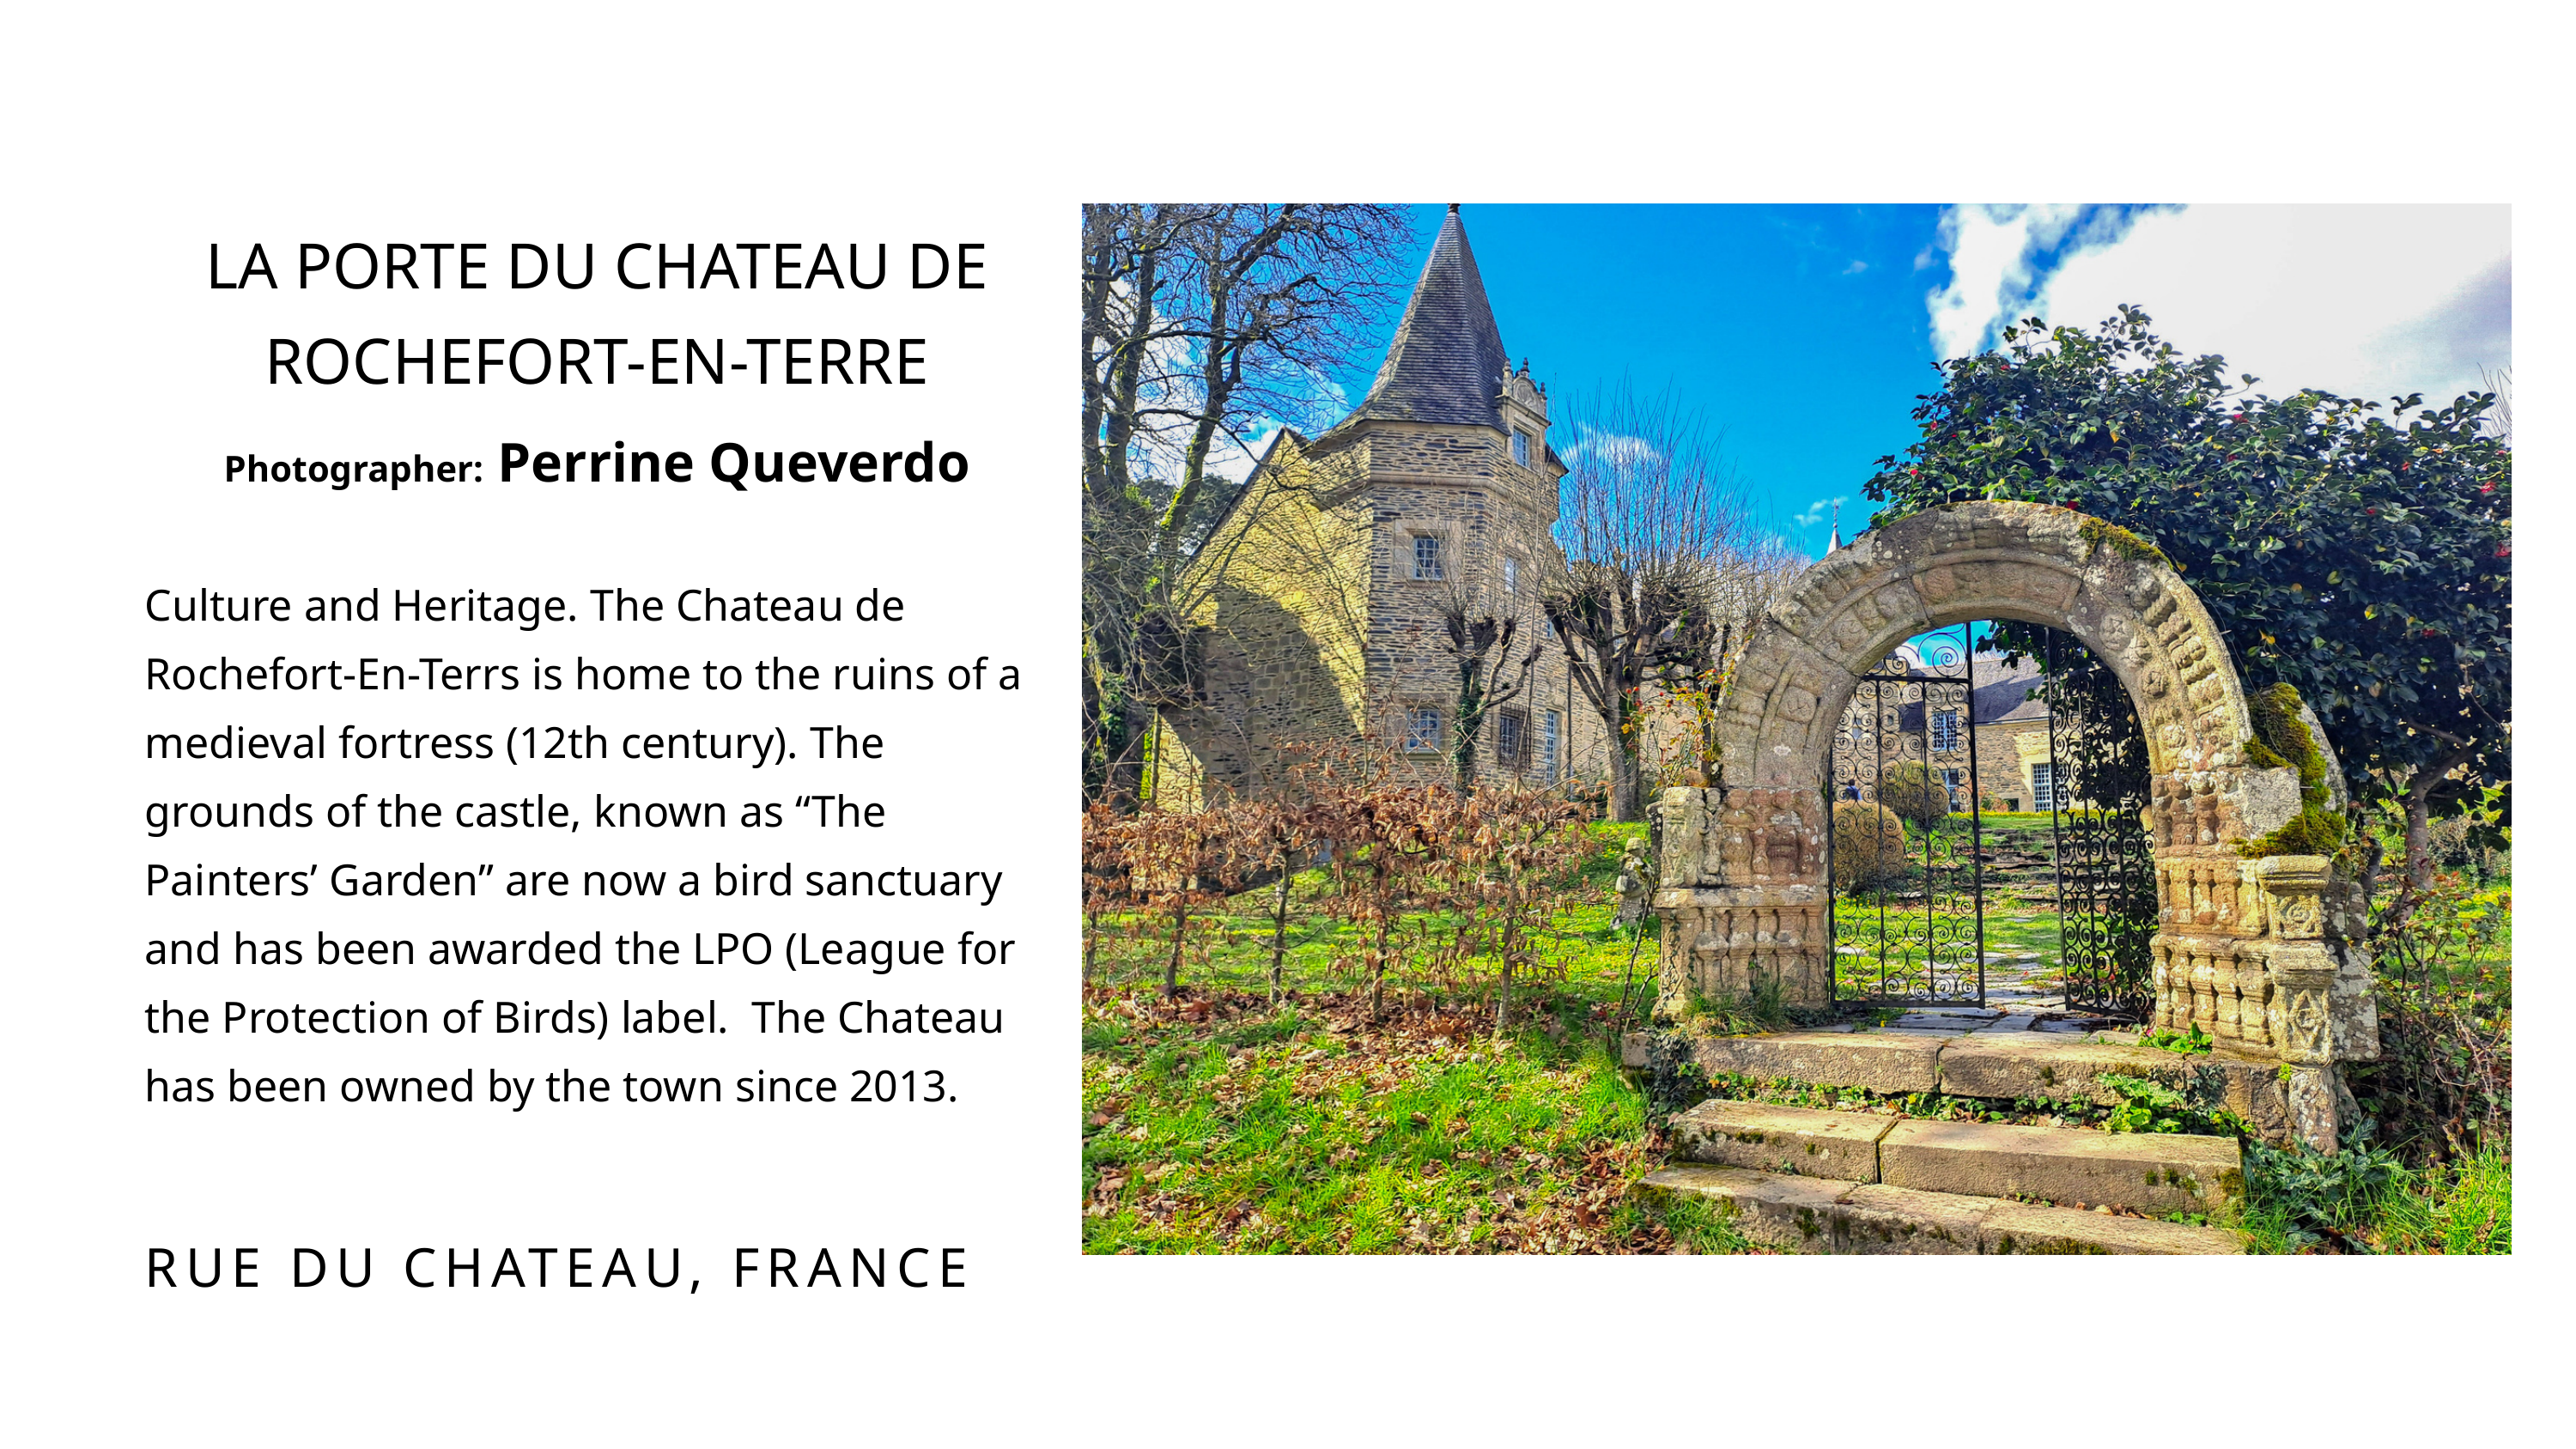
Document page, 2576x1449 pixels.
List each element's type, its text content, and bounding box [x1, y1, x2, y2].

text_box LA PORTE DU CHATEAU DE ROCHEFORT-EN-TERRE Photographer: Perrine Queverdo Culture and Heritage. The Chateau de Rochefort-En-Terrs is home to the ruins of a medieval fortress (12th century). The grounds of the castle, known as “The Painters’ Garden” are now a bird sanctuary and has been awarded the LPO (League for the Protection of Birds) label. The Chateau has been owned by the town since 2013. [144, 205, 1050, 1111]
text_box RUE DU CHATEAU, FRANCE [144, 1197, 1152, 1299]
text_box [1082, 203, 2512, 1255]
